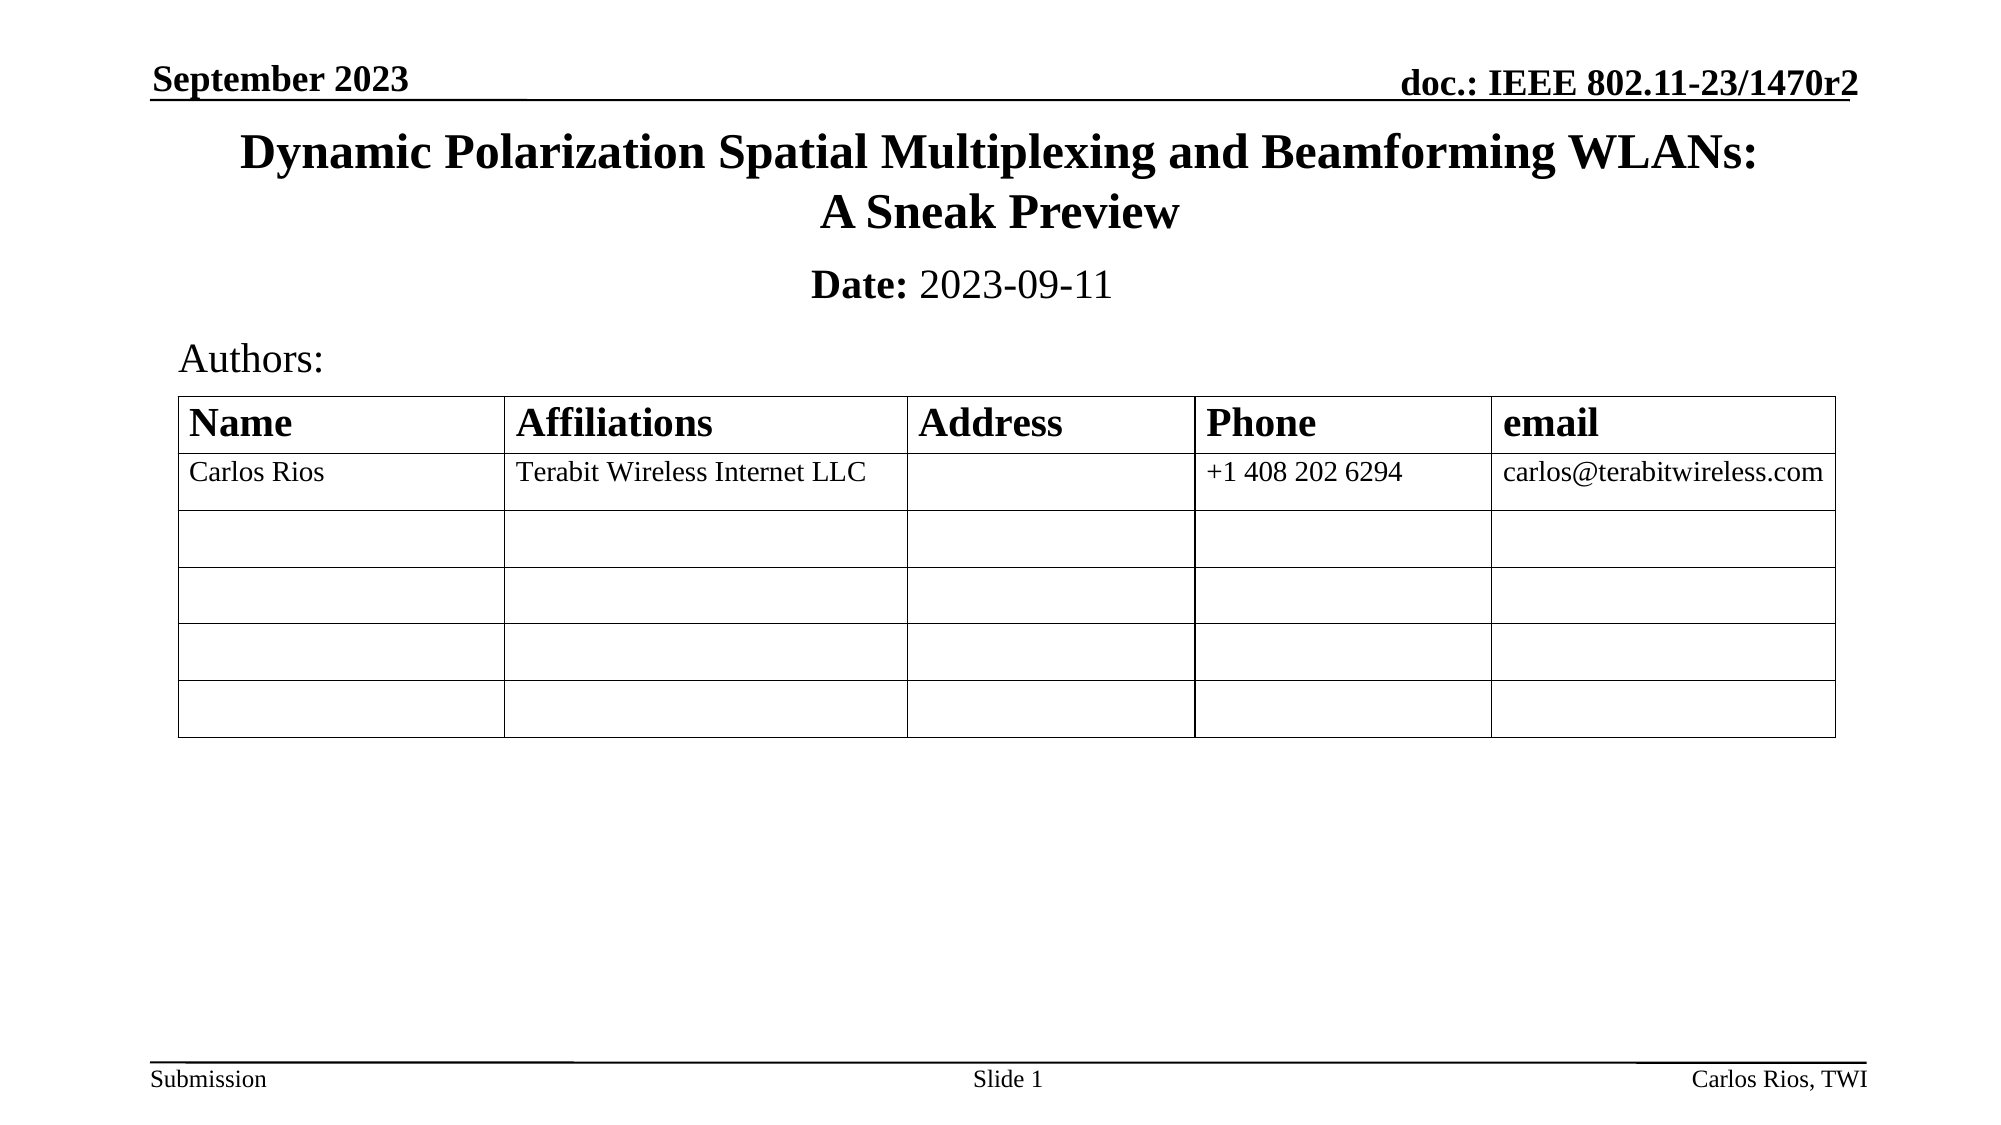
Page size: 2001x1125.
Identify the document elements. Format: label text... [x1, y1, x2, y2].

subtitle Date: 2023-09-11 [262, 249, 1663, 328]
slide_number Slide 1 [950, 1061, 1067, 1123]
footer Carlos Rios, TWI [1171, 1061, 1869, 1093]
title Dynamic Polarization Spatial Multiplexing and Beamforming WLANs: A Sneak Preview [149, 119, 1851, 239]
text_box Authors: [162, 323, 401, 387]
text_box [162, 396, 1862, 810]
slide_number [152, 54, 563, 100]
